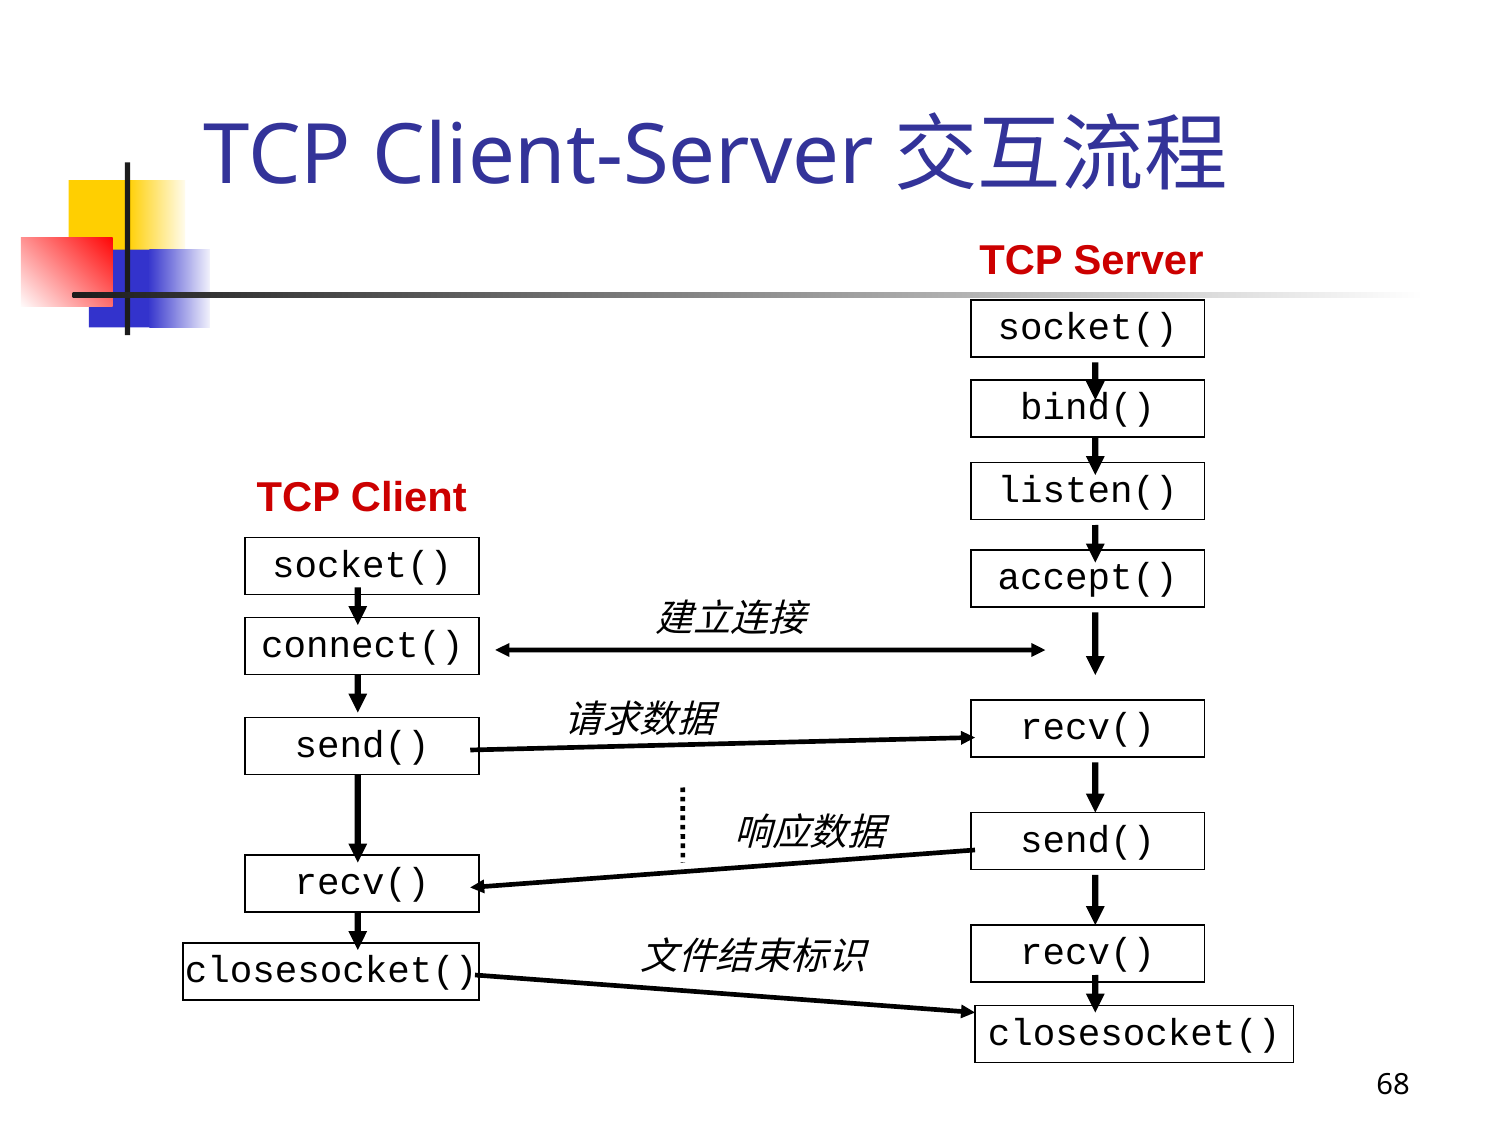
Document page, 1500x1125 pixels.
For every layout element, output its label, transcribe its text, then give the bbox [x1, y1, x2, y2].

title TCP Client-Server交互流程 [188, 101, 1339, 209]
slide_number 68 [1112, 1037, 1426, 1113]
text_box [182, 224, 1294, 1063]
